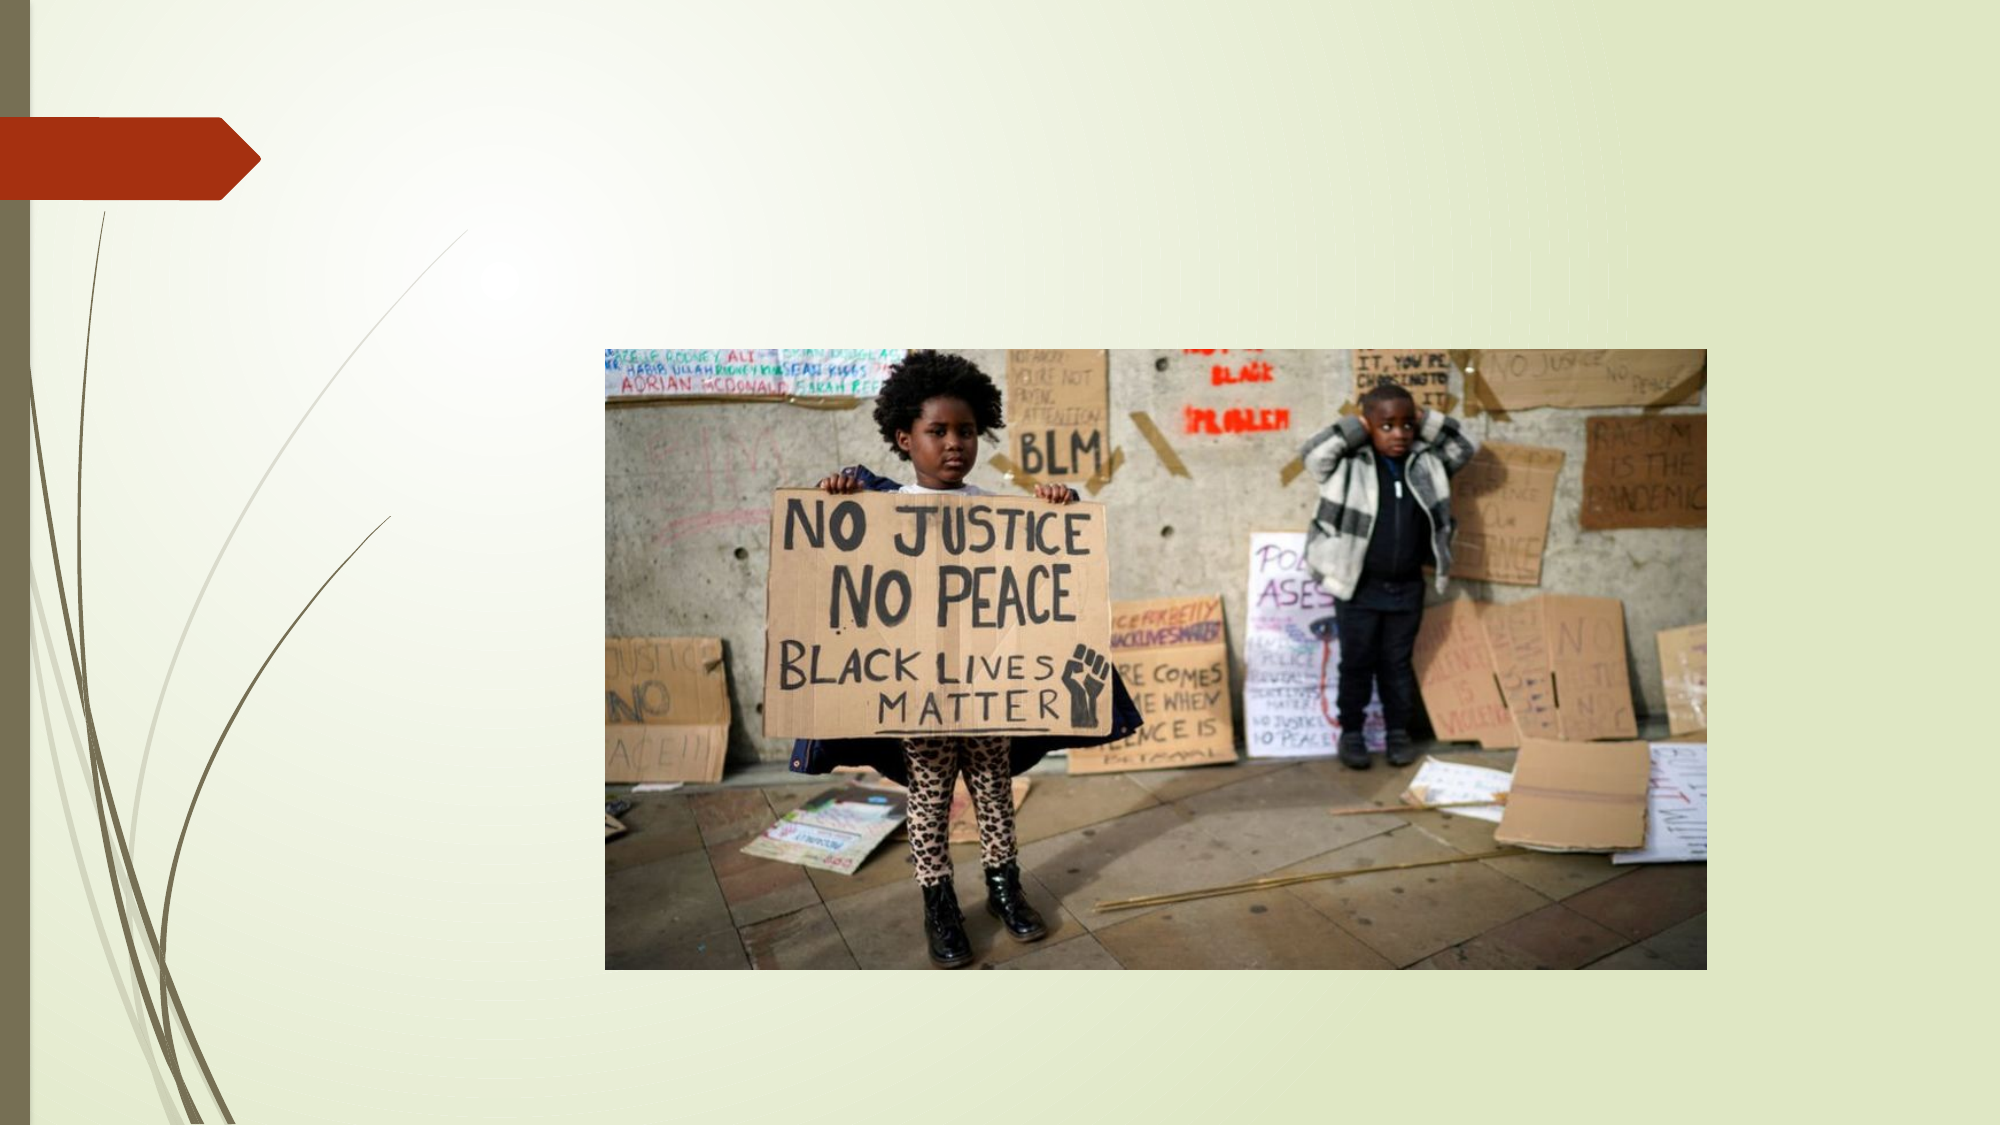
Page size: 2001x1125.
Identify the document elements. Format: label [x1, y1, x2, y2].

list [604, 349, 1708, 971]
